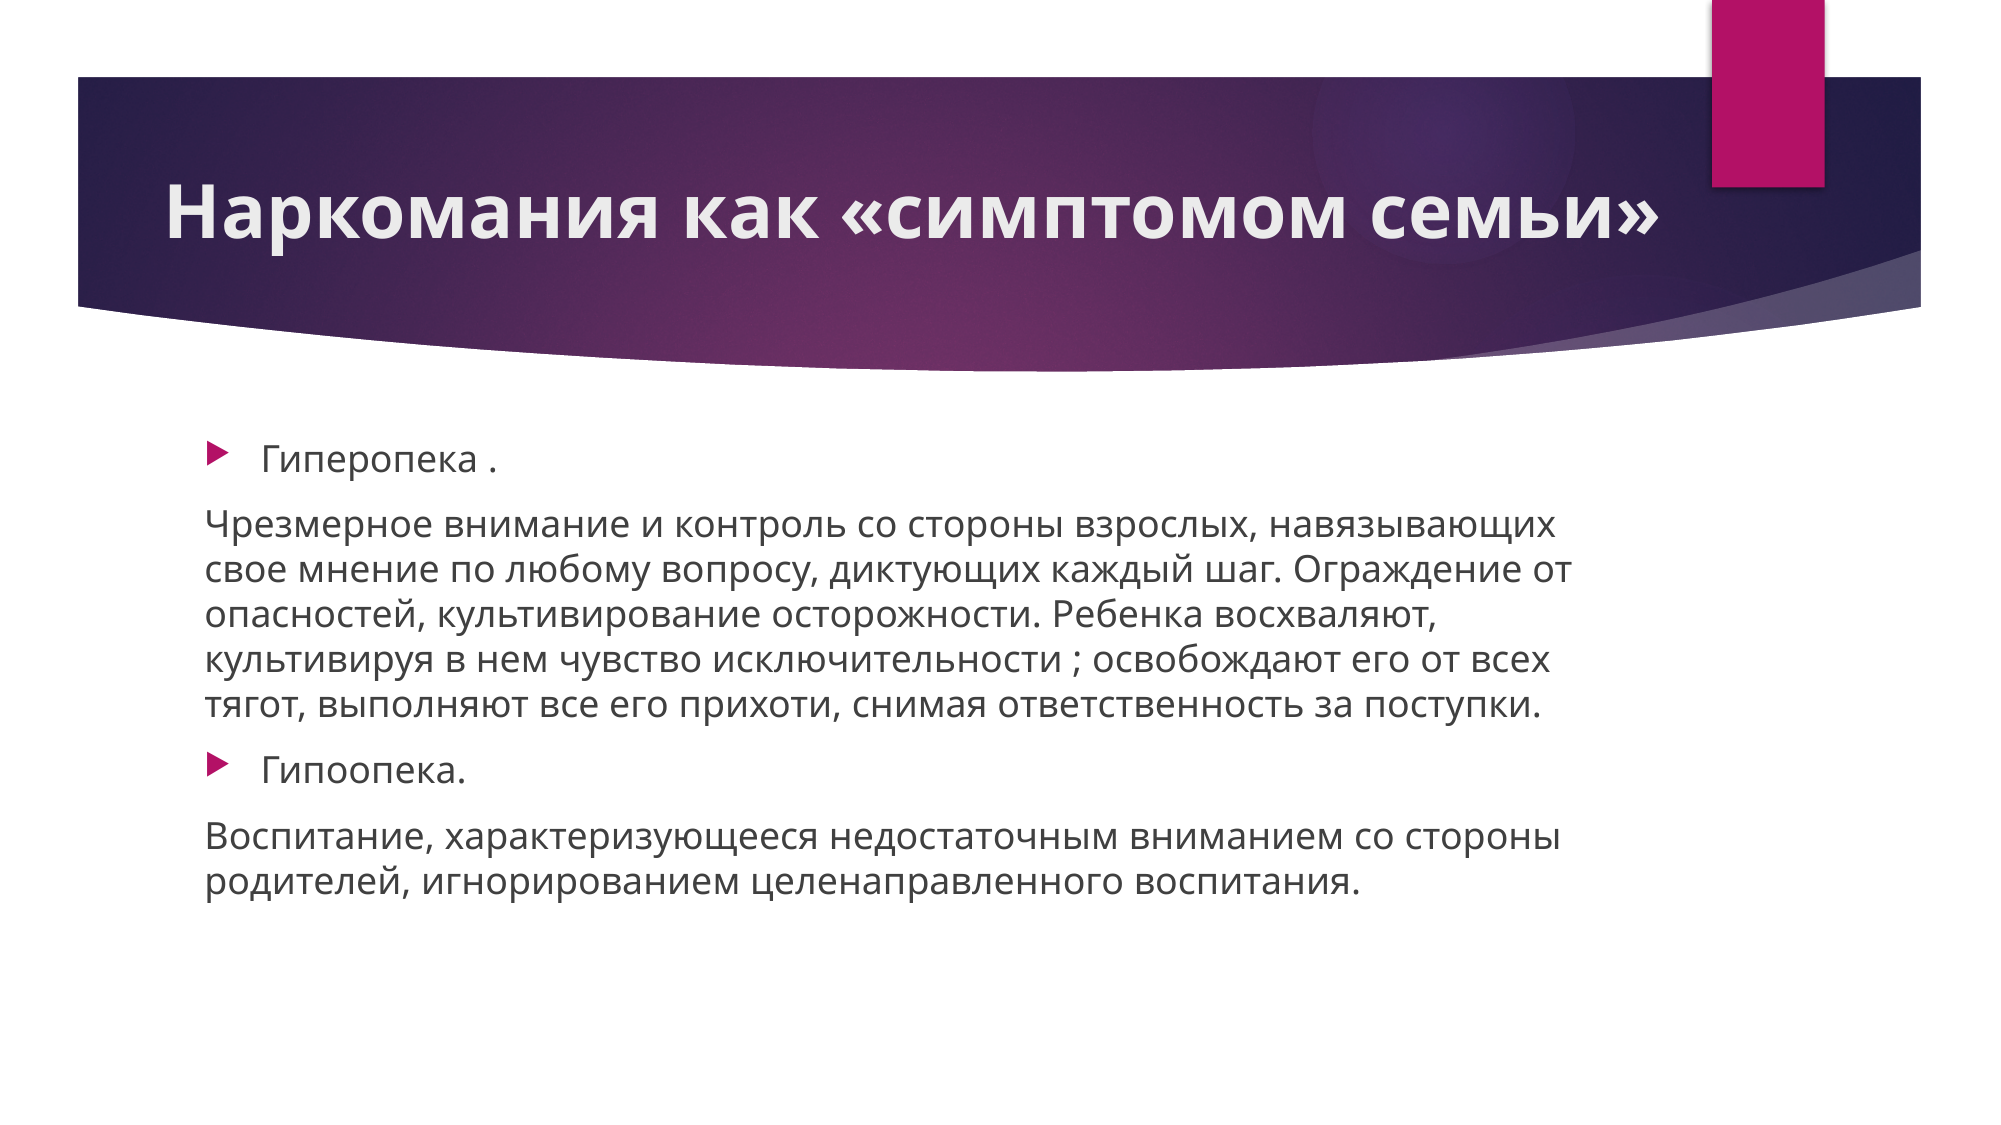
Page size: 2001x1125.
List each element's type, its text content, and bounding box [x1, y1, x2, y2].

list Гиперопека . Чрезмерное внимание и контроль со стороны взрослых, навязывающих свое мнение по любому вопросу, диктующих каждый шаг. Ограждение от опасностей, культивирование осторожности. Ребенка восхваляют, культивируя в нем чувство исключительности ; освобождают его от всех тягот, выполняют все его прихоти, снимая ответственность за поступки. Гипоопека. Воспитание, характеризующееся недостаточным вниманием со стороны родителей, игнорированием целенаправленного воспитания. [189, 427, 1638, 988]
title Наркомания как «симптомом семьи» [139, 144, 1688, 273]
